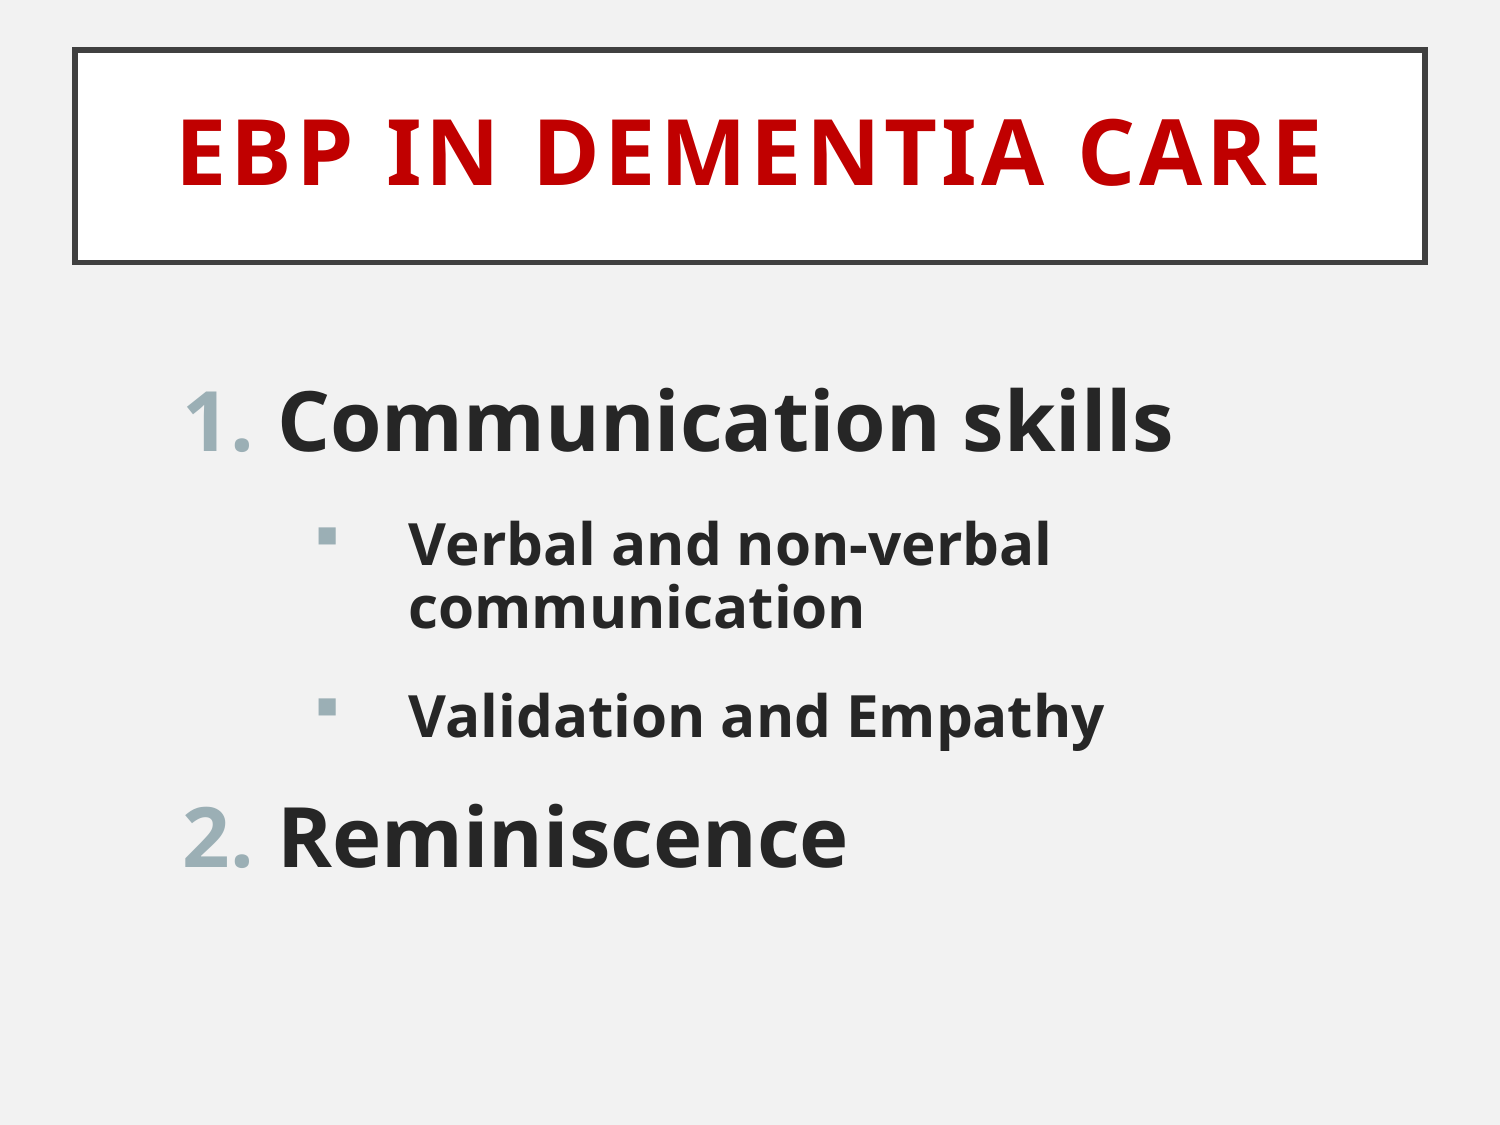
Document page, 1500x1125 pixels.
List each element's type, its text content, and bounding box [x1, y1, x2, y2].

title EBP IN DEMENTIA CARE [72, 47, 1428, 265]
list Communication skills Verbal and non-verbal communication Validation and Empathy Reminiscence [75, 371, 1375, 1012]
